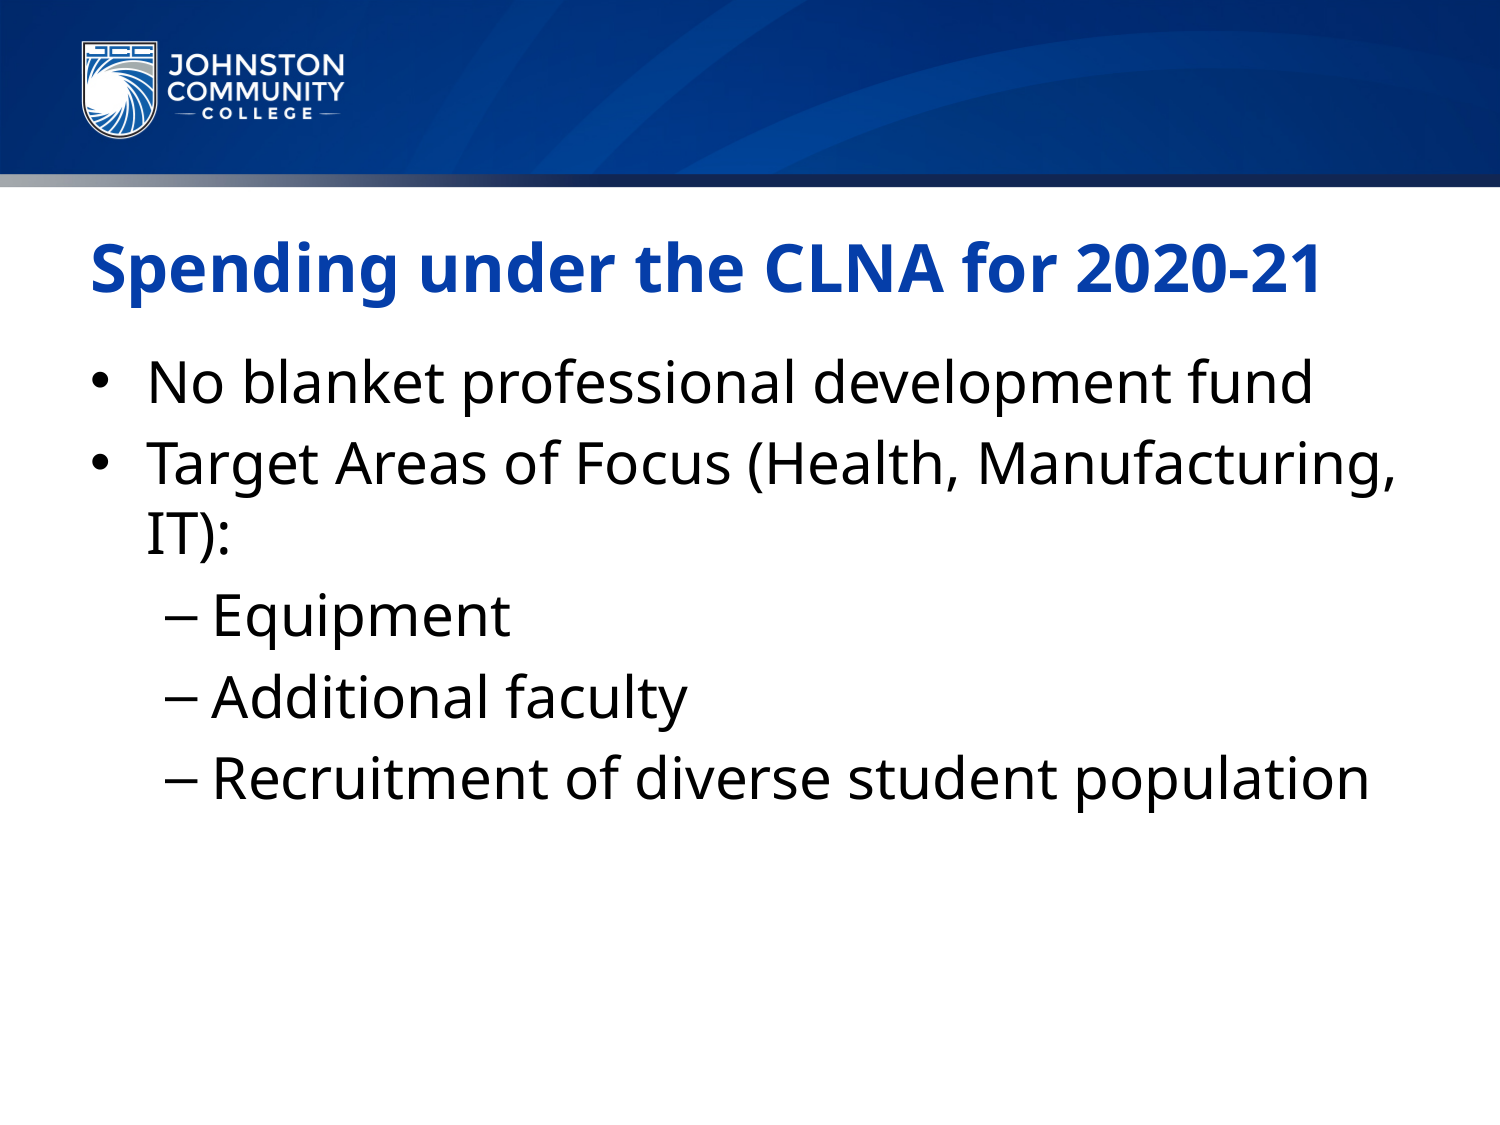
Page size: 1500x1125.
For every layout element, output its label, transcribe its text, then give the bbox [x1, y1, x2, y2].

picture [0, 0, 1500, 1125]
title Spending under the CLNA for 2020-21 [75, 218, 1425, 337]
list No blanket professional development fund Target Areas of Focus (Health, Manufacturing, IT): Equipment Additional faculty Recruitment of diverse student population [75, 337, 1425, 1005]
